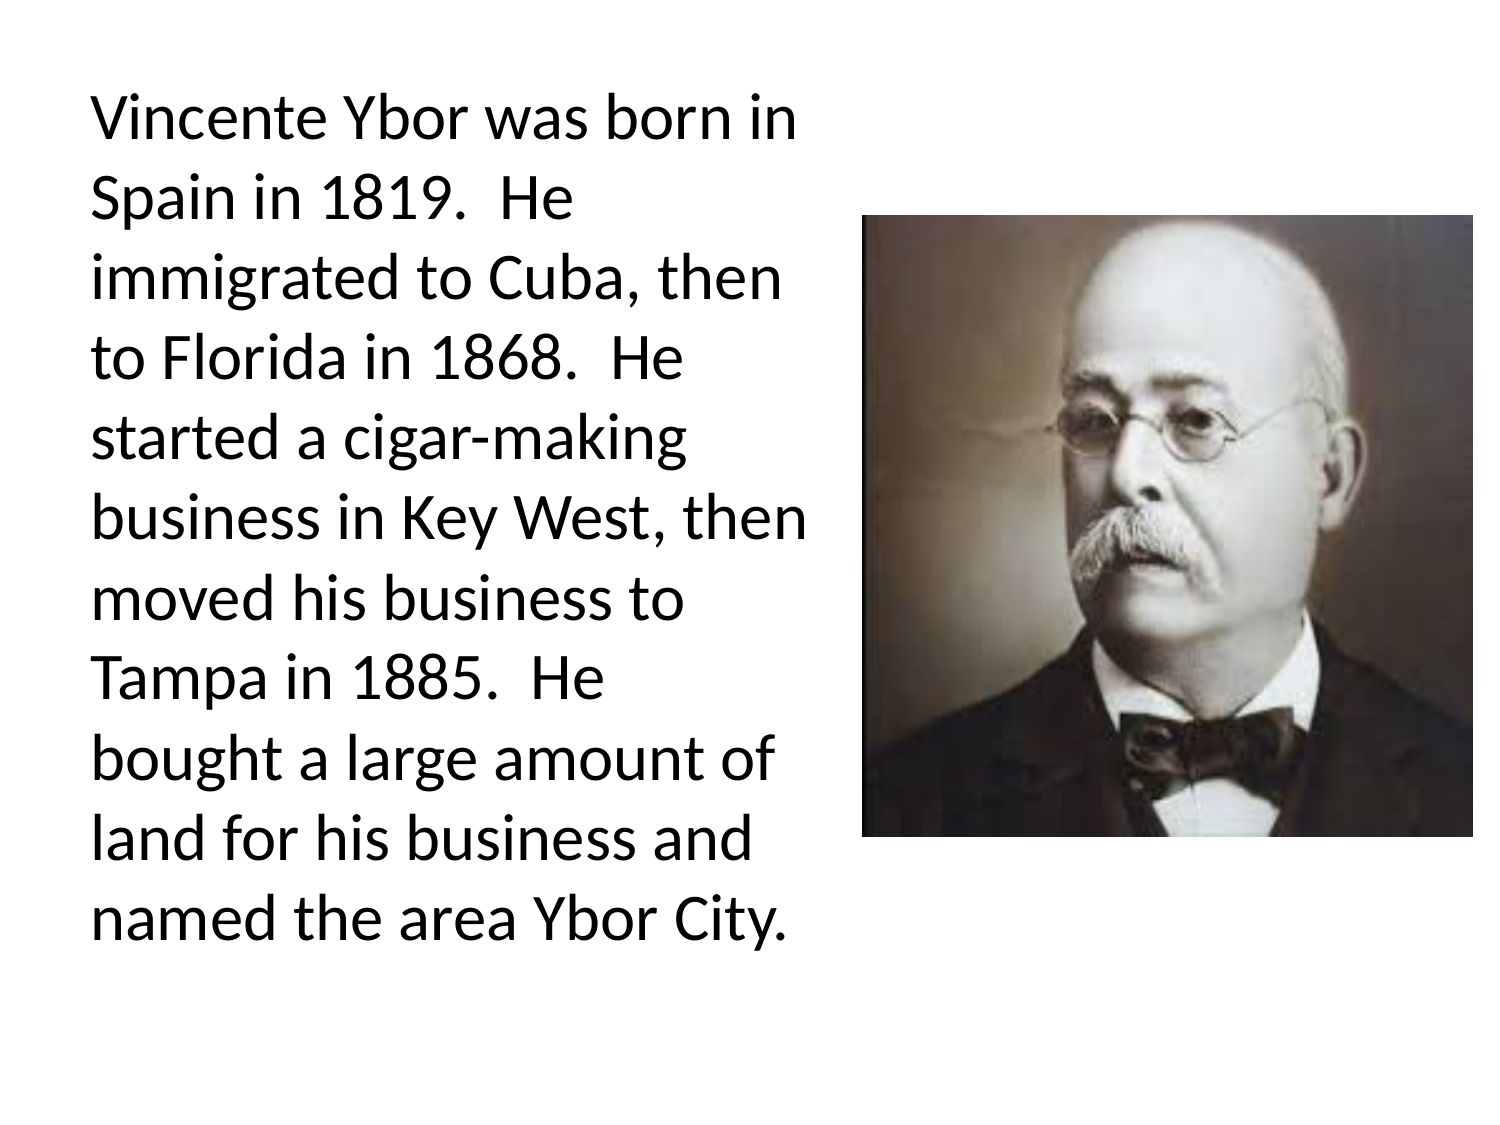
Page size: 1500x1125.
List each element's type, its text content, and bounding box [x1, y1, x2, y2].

list Vincente Ybor was born in Spain in 1819. He immigrated to Cuba, then to Florida in 1868. He started a cigar-making business in Key West, then moved his business to Tampa in 1885. He bought a large amount of land for his business and named the area Ybor City. [75, 65, 828, 1005]
picture [862, 214, 1473, 837]
